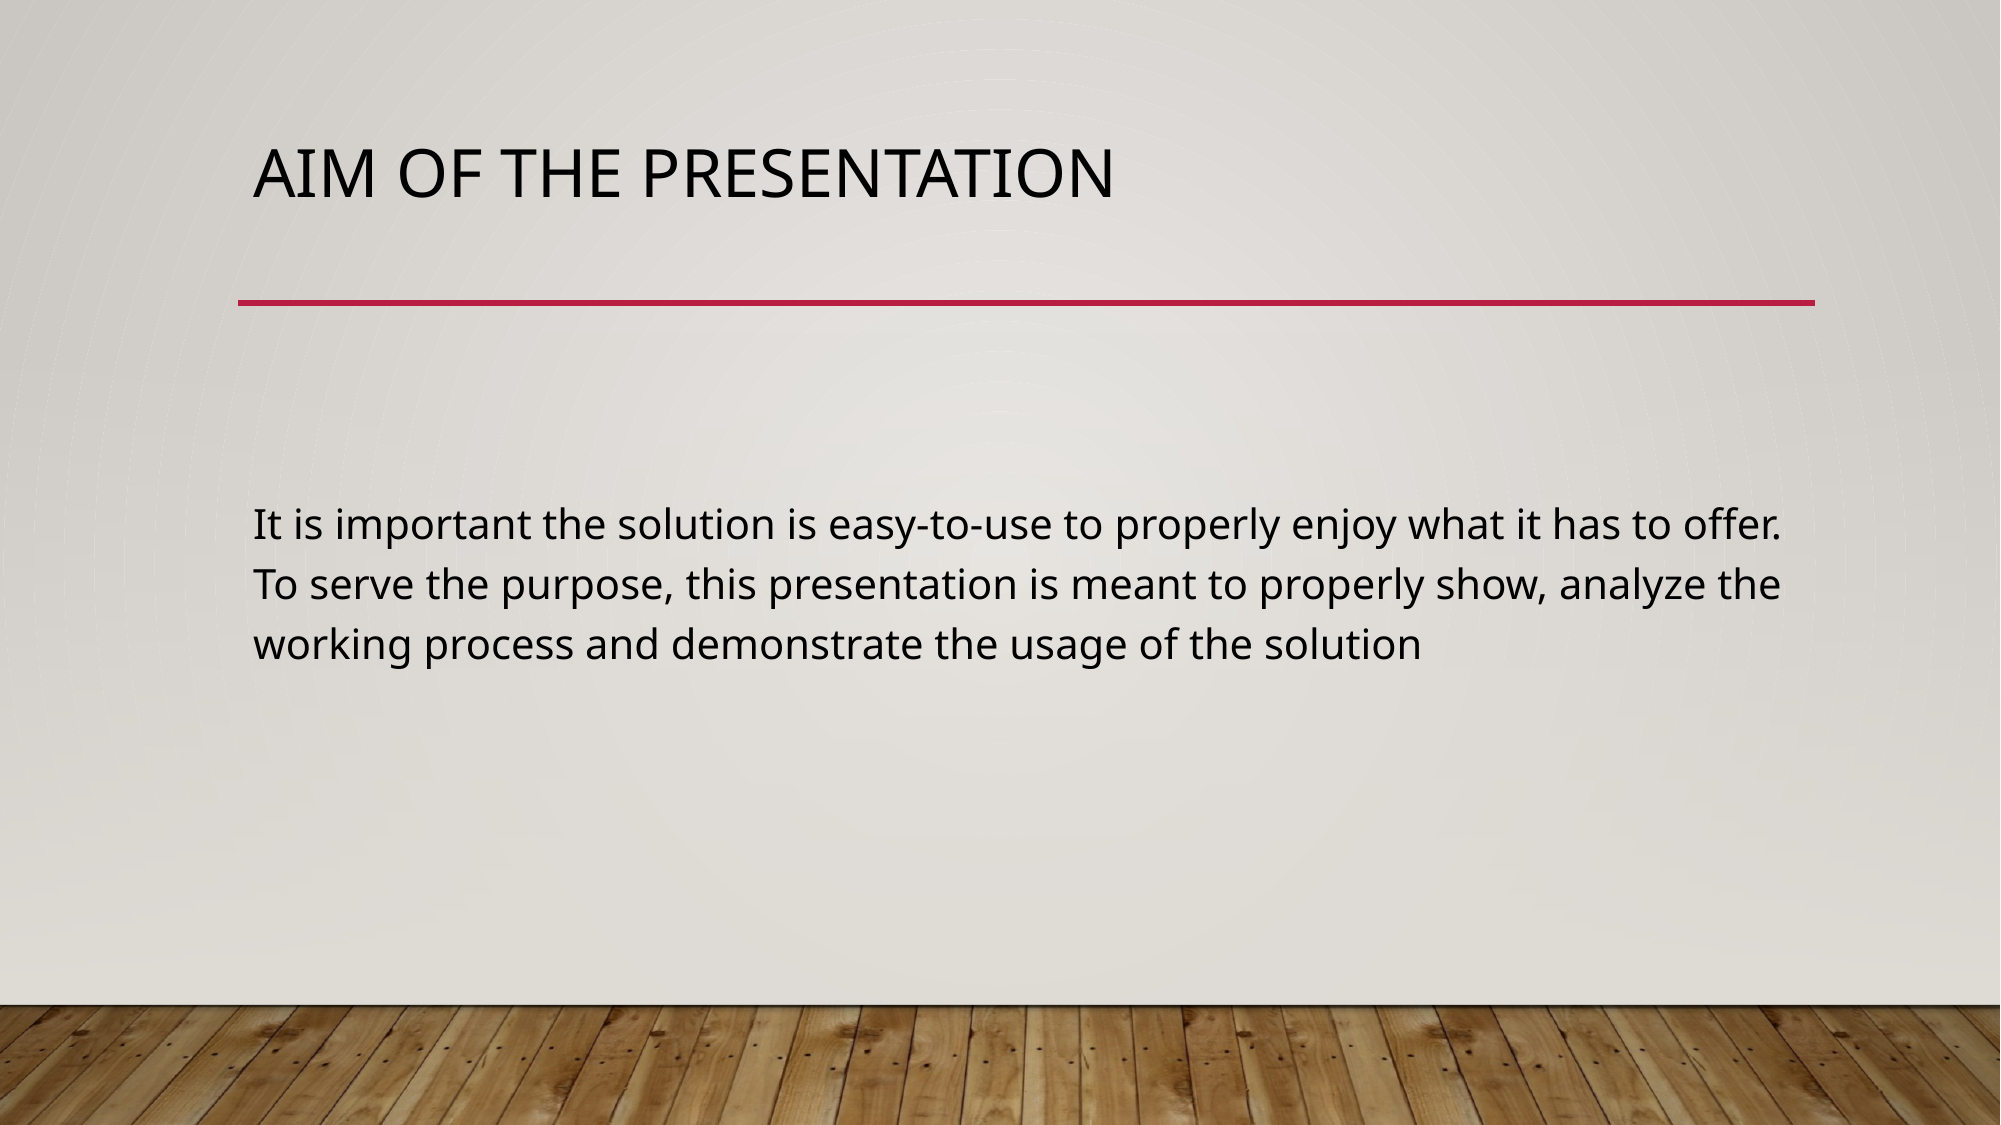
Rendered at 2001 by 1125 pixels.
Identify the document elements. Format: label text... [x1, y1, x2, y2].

picture [0, 1005, 2000, 1125]
title Aim of the presentation [238, 131, 1814, 305]
list It is important the solution is easy-to-use to properly enjoy what it has to offer. To serve the purpose, this presentation is meant to properly show, analyze the working process and demonstrate the usage of the solution [238, 480, 1814, 798]
